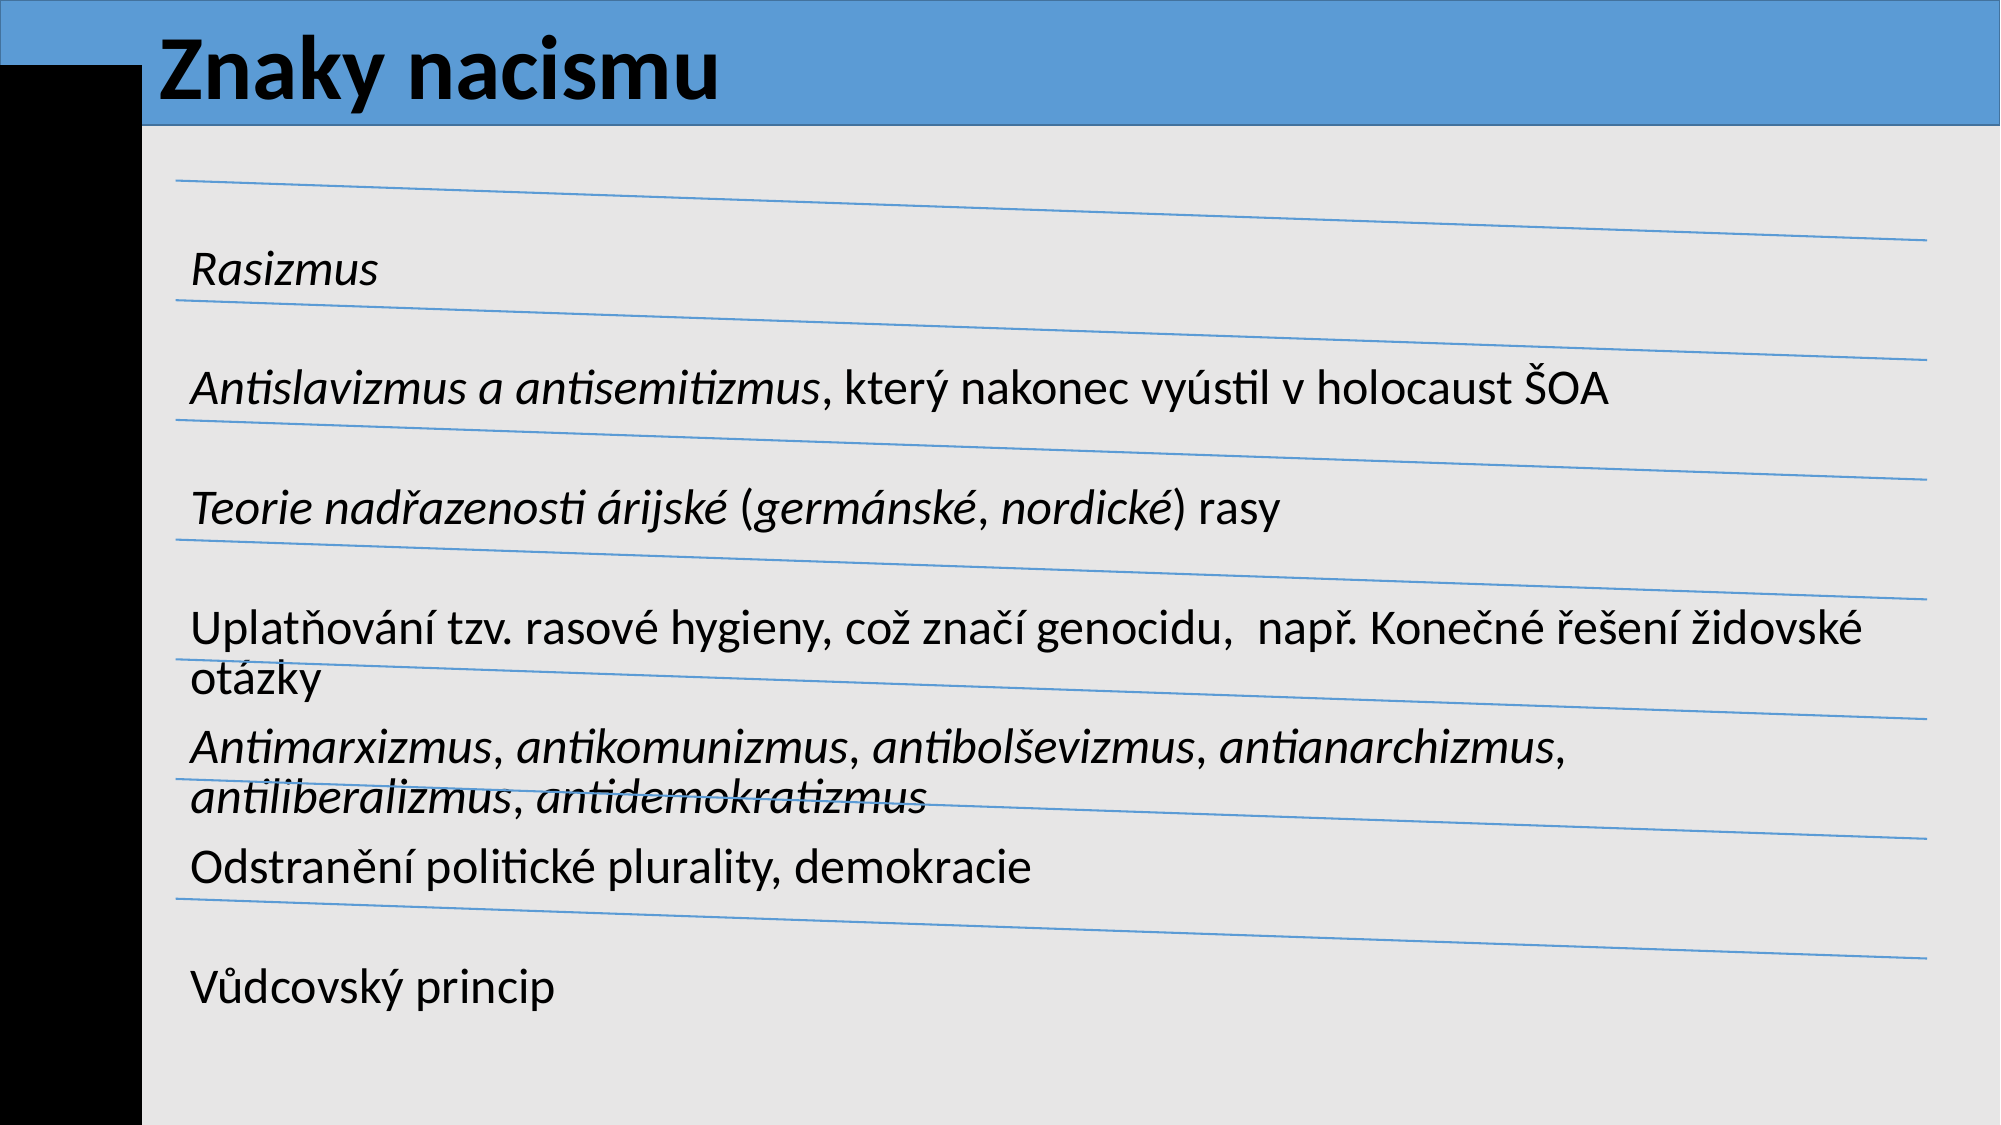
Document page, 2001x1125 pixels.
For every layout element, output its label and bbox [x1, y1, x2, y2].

text_box [0, 0, 2000, 1125]
